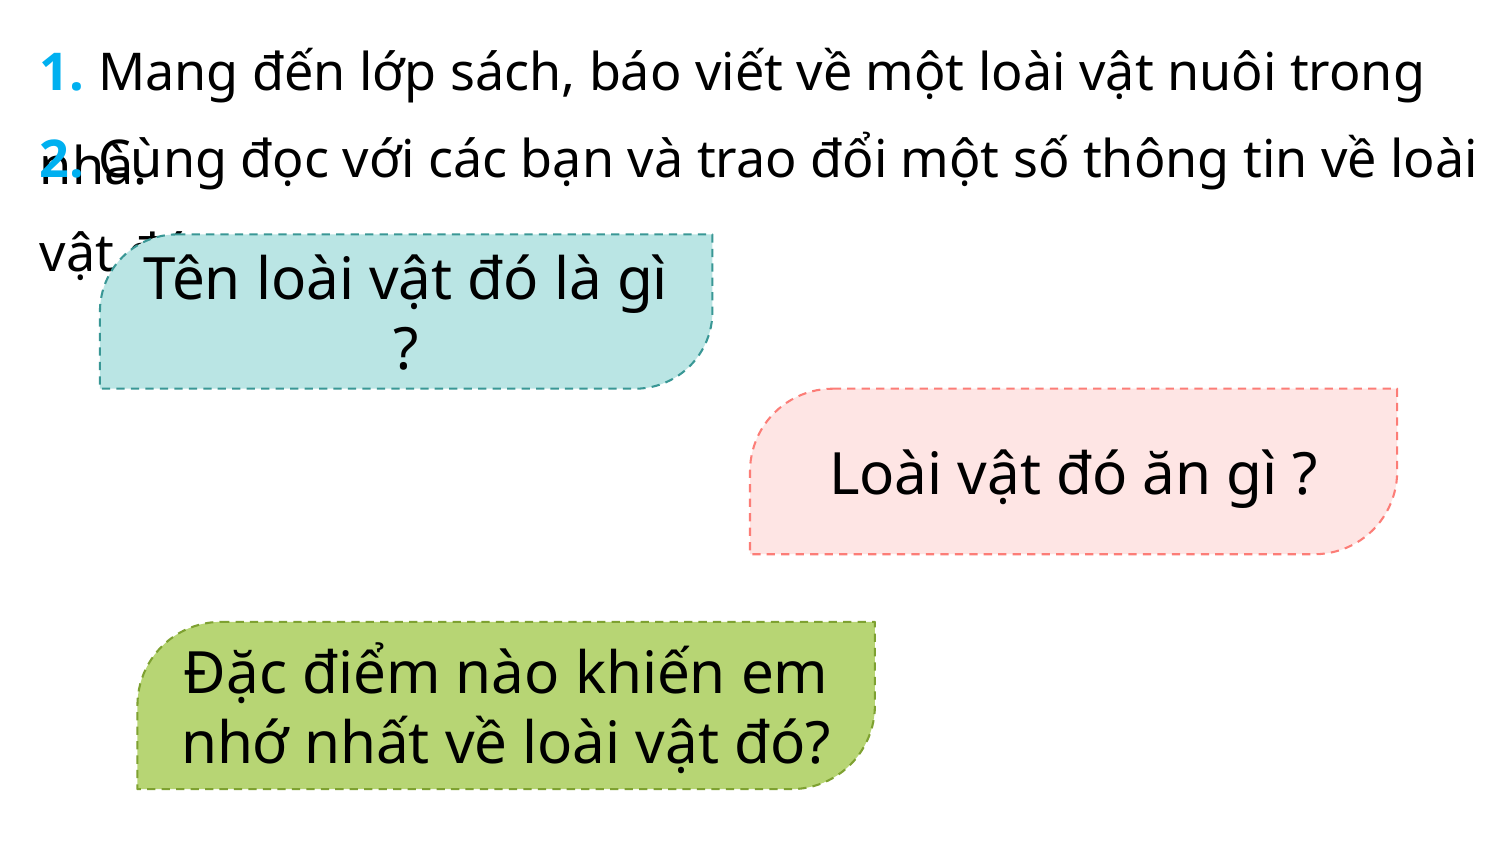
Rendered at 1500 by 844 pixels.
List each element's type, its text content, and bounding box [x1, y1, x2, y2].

text_box 2. Cùng đọc với các bạn và trao đổi một số thông tin về loài vật đó. [24, 86, 1500, 290]
text_box Đặc điểm nào khiến em nhớ nhất về loài vật đó? [137, 621, 875, 790]
text_box Loài vật đó ăn gì ? [750, 388, 1398, 555]
text_box Tên loài vật đó là gì ? [99, 234, 713, 389]
text_box 1. Mang đến lớp sách, báo viết về một loài vật nuôi trong nhà. [24, 0, 1475, 86]
